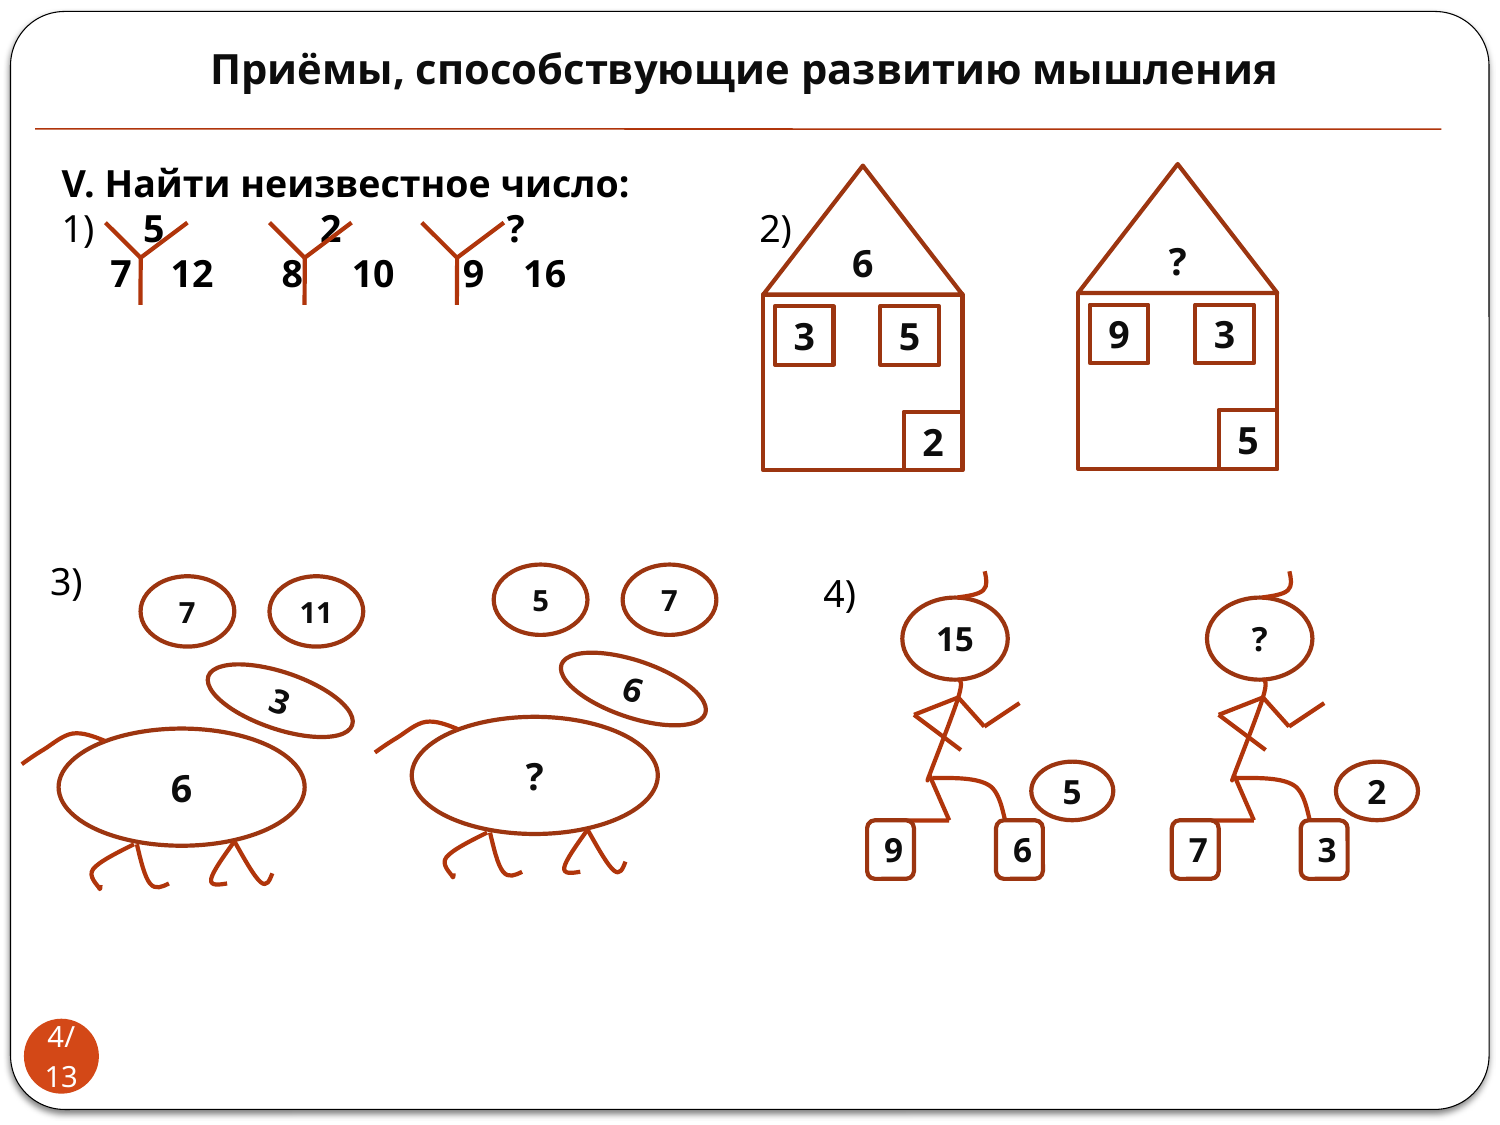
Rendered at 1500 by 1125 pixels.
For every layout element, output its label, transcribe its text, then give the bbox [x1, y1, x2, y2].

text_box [1077, 163, 1278, 469]
text_box V. Найти неизвестное число: 1) 5 2 ? 2) 7 12 8 10 9 16 [46, 152, 1430, 303]
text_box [269, 222, 352, 305]
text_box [21, 575, 364, 891]
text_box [105, 222, 188, 305]
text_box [763, 165, 963, 471]
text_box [34, 550, 1419, 880]
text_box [421, 222, 505, 305]
text_box Приёмы, способствующие развитию мышления [128, 35, 1360, 100]
slide_number 4/13 [23, 1018, 99, 1094]
